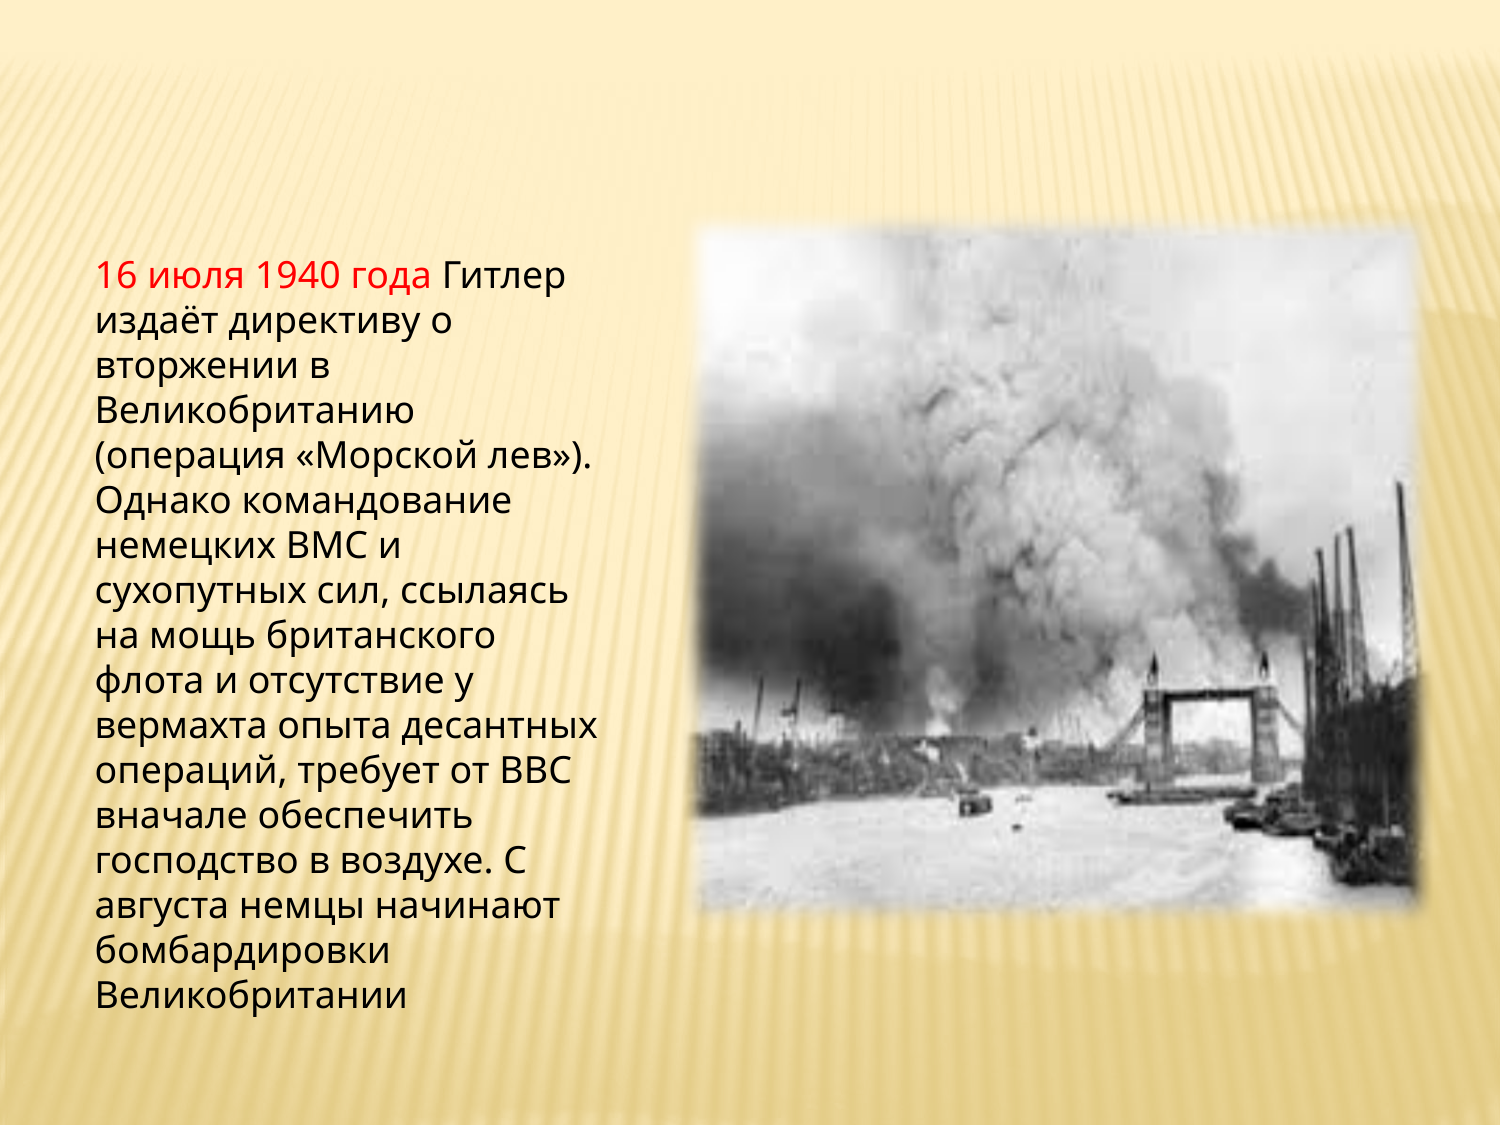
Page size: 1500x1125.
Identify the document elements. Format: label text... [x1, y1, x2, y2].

picture [678, 207, 1436, 929]
text_box 16 июля 1940 года Гитлер издаёт директиву о вторжении в Великобританию (операция «Морской лев»). Однако командование немецких ВМС и сухопутных сил, ссылаясь на мощь британского флота и отсутствие у вермахта опыта десантных операций, требует от ВВС вначале обеспечить господство в воздухе. С августа немцы начинают бомбардировки Великобритании [79, 243, 614, 1024]
